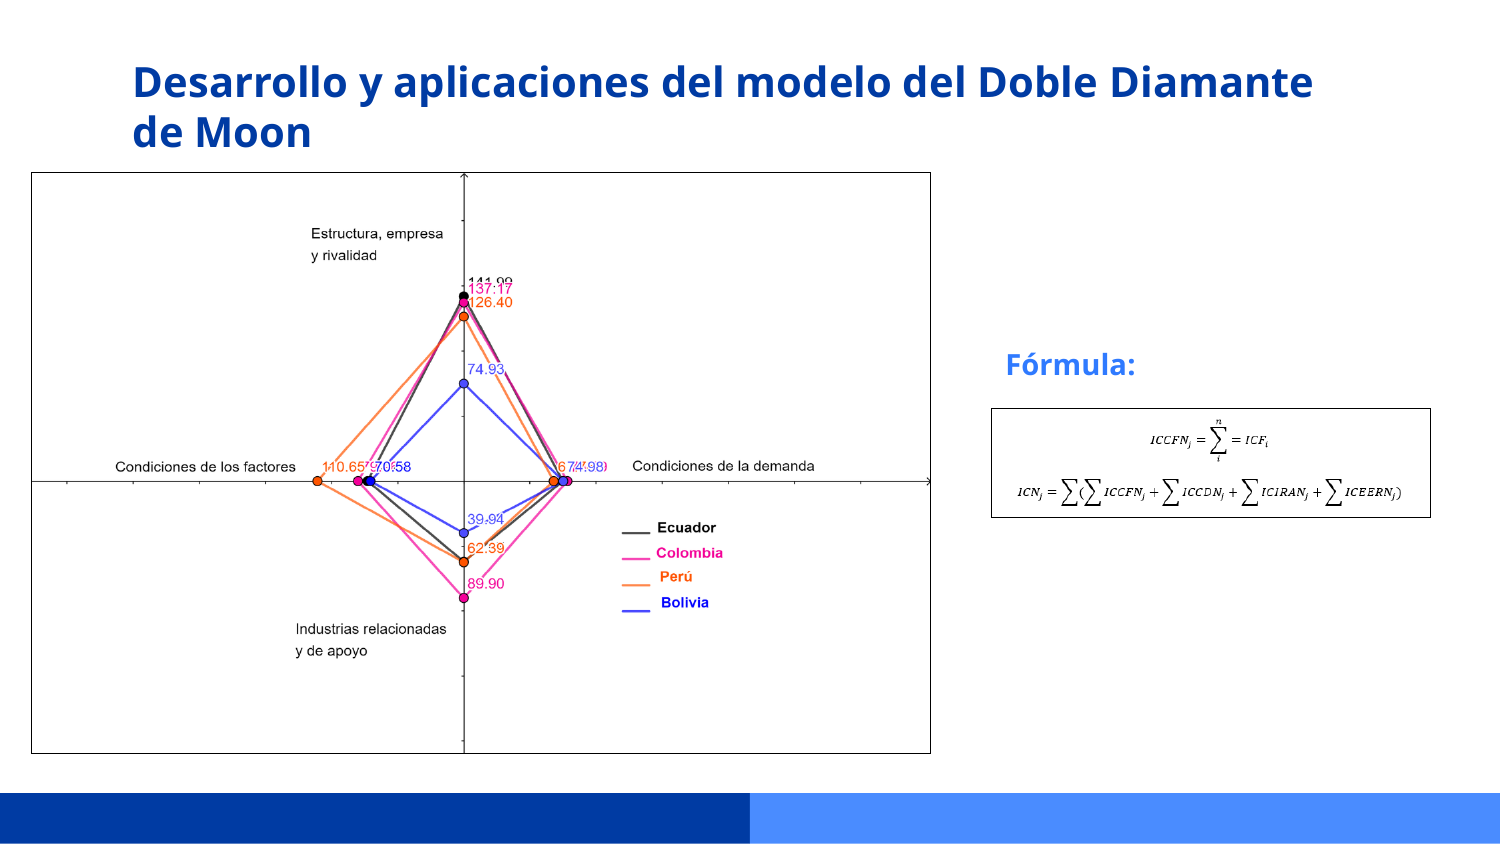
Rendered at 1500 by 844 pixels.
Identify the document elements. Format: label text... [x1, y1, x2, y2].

picture [990, 407, 1431, 518]
title Desarrollo y aplicaciones del modelo del Doble Diamante de Moon [117, 40, 1383, 195]
picture [31, 171, 931, 754]
text_box Fórmula: [990, 331, 1481, 409]
